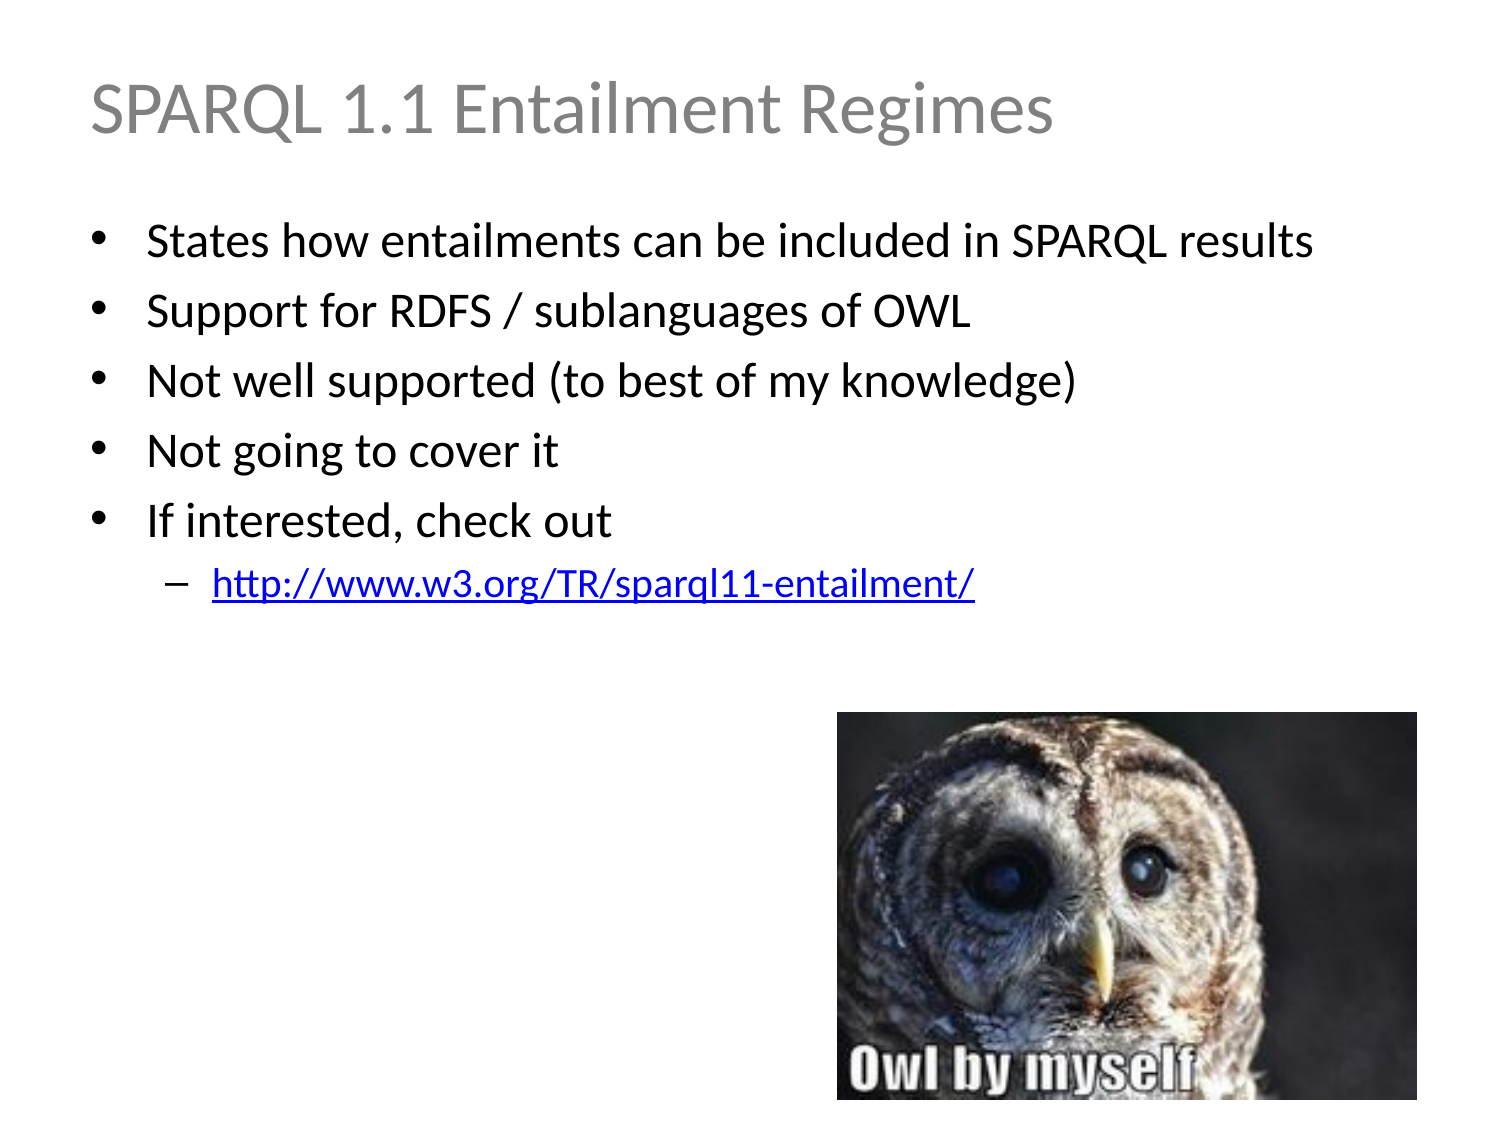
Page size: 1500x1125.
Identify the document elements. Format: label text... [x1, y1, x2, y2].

picture [837, 712, 1417, 1101]
title SPARQL 1.1 Entailment Regimes [75, 45, 1425, 163]
list States how entailments can be included in SPARQL results Support for RDFS / sublanguages of OWL Not well supported (to best of my knowledge) Not going to cover it If interested, check out http://www.w3.org/TR/sparql11-entailment/ [75, 200, 1425, 1005]
